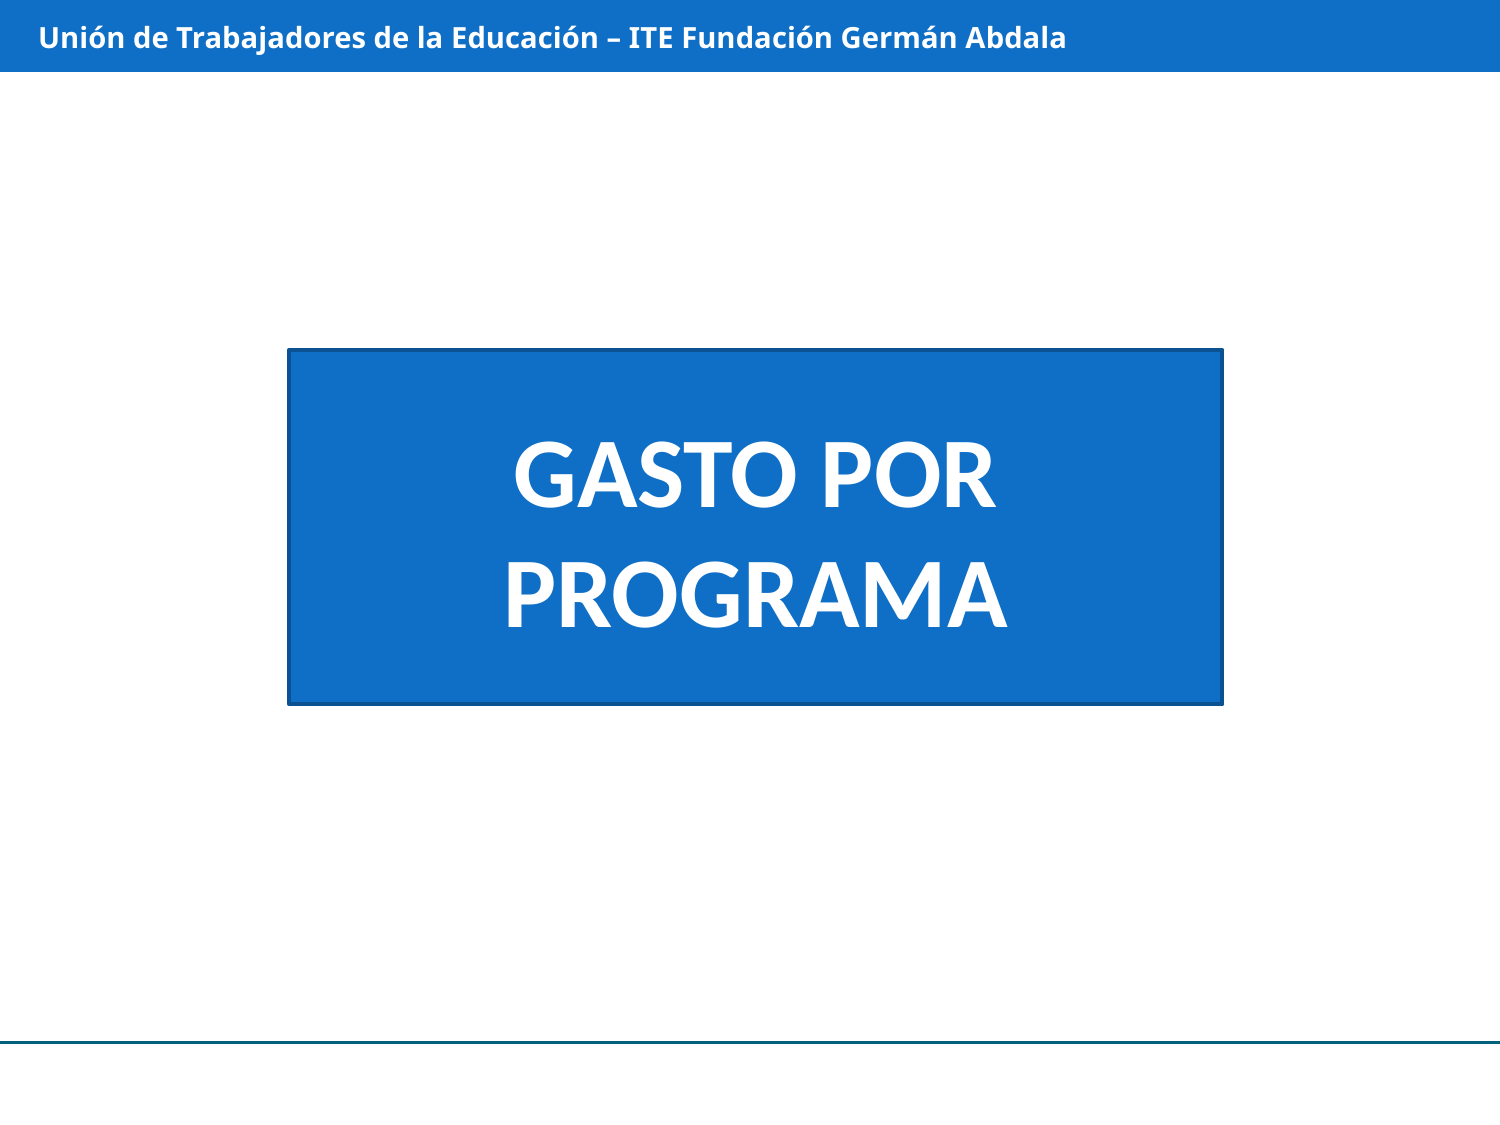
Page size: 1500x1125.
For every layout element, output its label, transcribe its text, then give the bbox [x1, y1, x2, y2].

text_box GASTO POR PROGRAMA [287, 348, 1224, 706]
text_box Unión de Trabajadores de la Educación – ITE Fundación Germán Abdala [23, 11, 1397, 62]
text_box [0, 0, 1500, 72]
